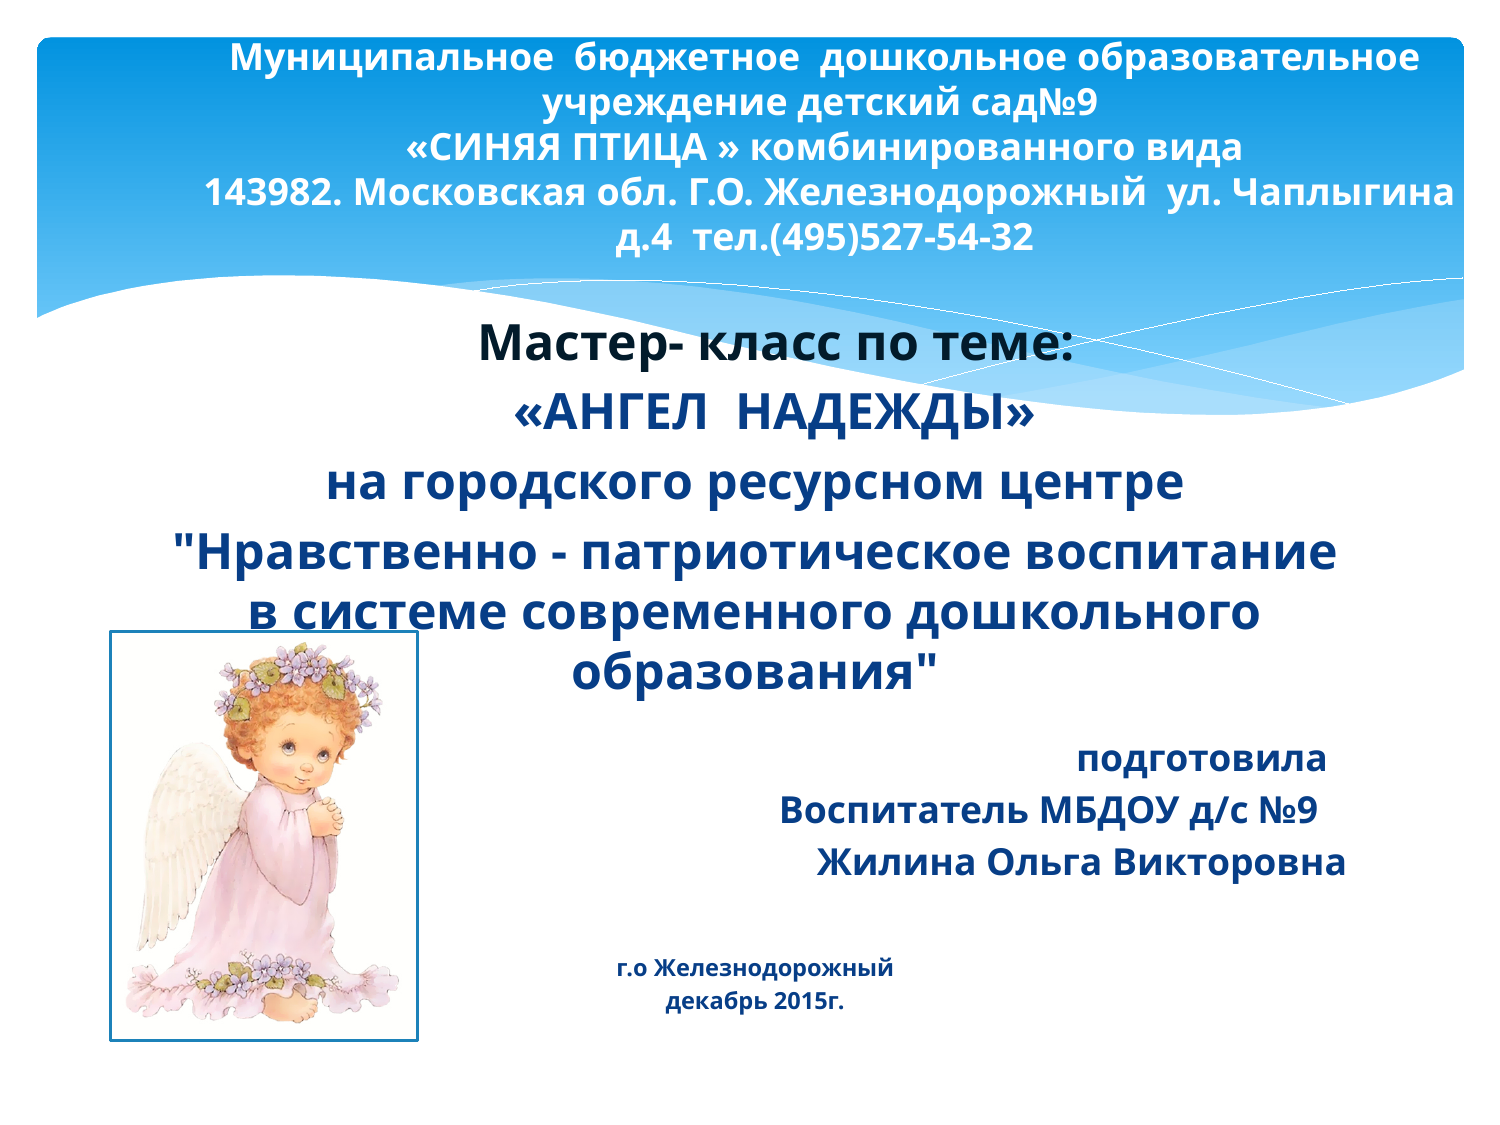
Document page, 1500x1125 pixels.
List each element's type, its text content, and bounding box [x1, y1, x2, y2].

picture [111, 633, 417, 1039]
title Муниципальное бюджетное дошкольное образовательное учреждение детский сад№9 «СИНЯЯ ПТИЦА » комбинированного вида 143982. Московская обл. Г.О. Железнодорожный ул. Чаплыгина д.4 тел.(495)527-54-32 [150, 42, 1500, 249]
list Мастер- класс по теме: «АНГЕЛ НАДЕЖДЫ» на городского ресурсном центре "Нравственно - патриотическое воспитание в системе современного дошкольного образования" подготовила Воспитатель МБДОУ д/с №9 Жилина Ольга Викторовна г.о Железнодорожный декабрь 2015г. [147, 302, 1363, 1024]
